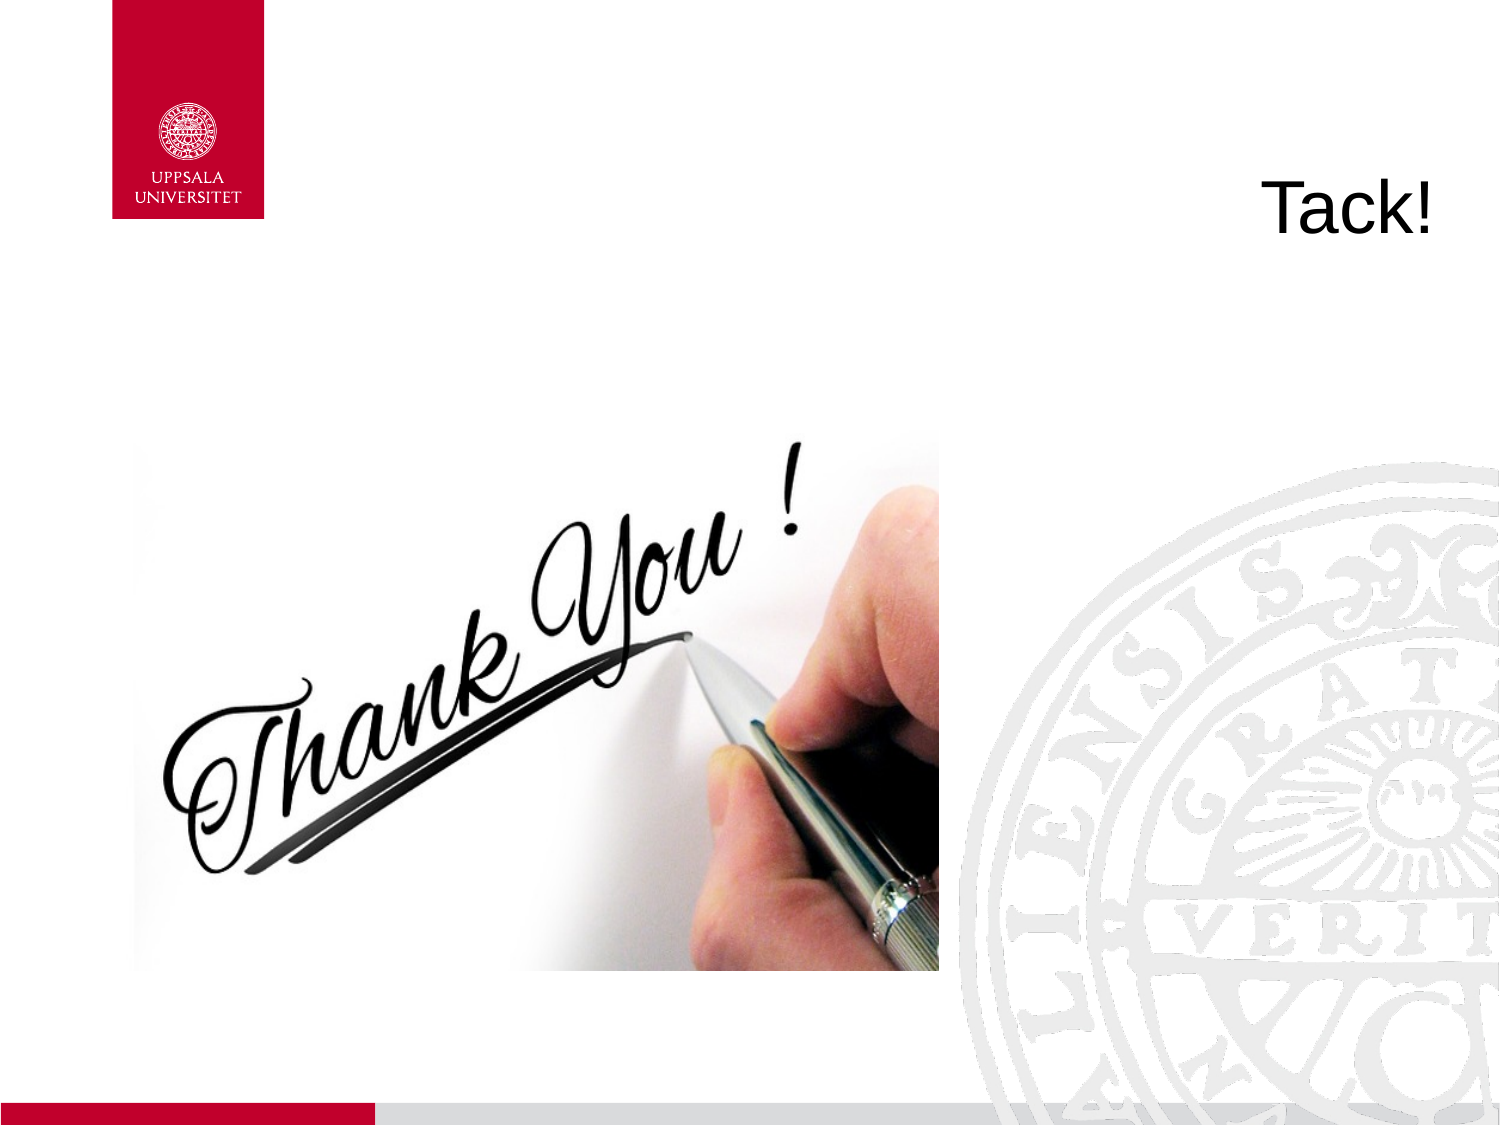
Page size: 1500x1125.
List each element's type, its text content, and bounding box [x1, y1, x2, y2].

picture [88, 219, 940, 971]
title Tack! [289, 111, 1436, 297]
picture [958, 461, 1499, 1125]
